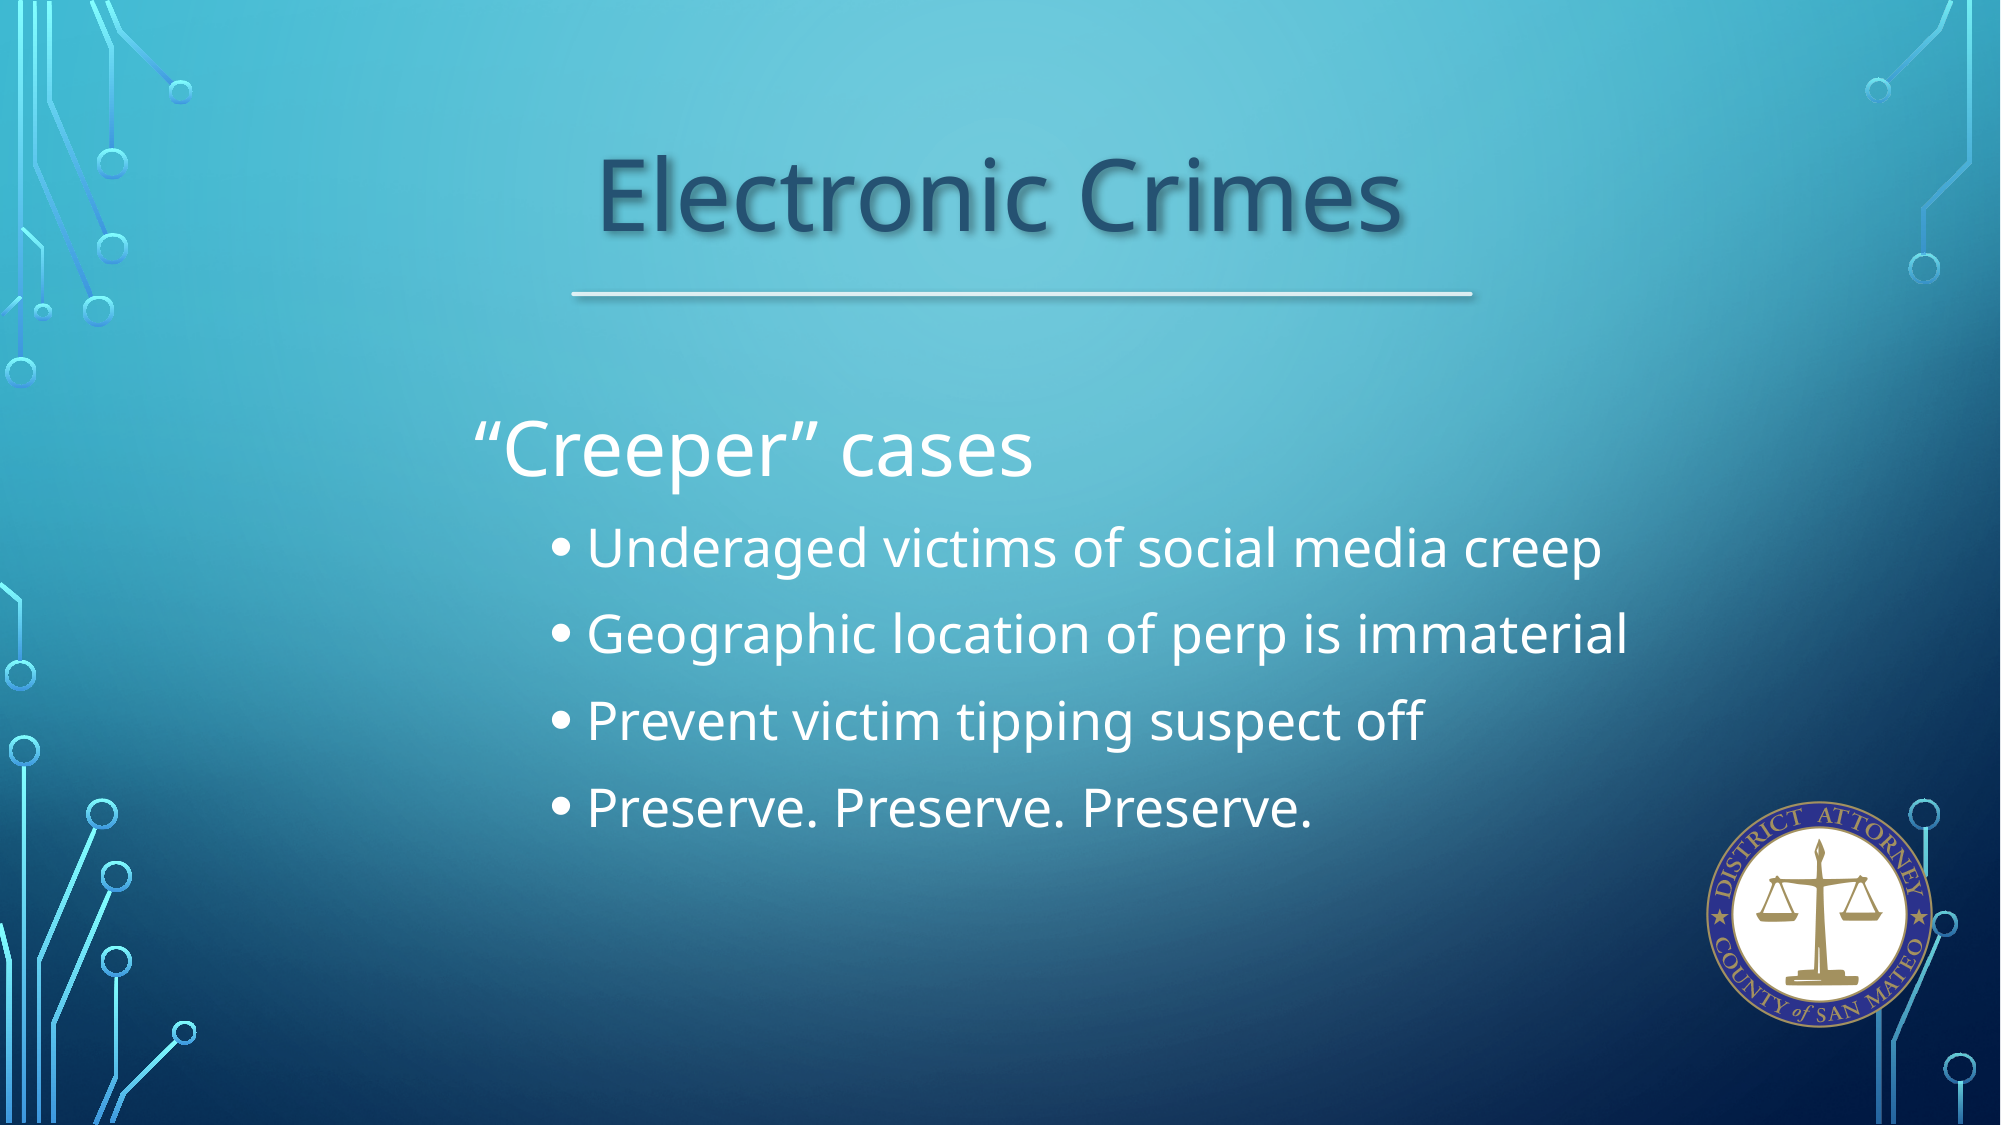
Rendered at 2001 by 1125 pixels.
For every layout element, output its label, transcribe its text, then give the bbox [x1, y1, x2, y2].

list “Creeper” cases Underaged victims of social media creep Geographic location of perp is immaterial Prevent victim tipping suspect off Preserve. Preserve. Preserve. [459, 373, 1676, 955]
title Electronic Crimes [187, 57, 1813, 340]
picture [1698, 793, 1939, 1034]
